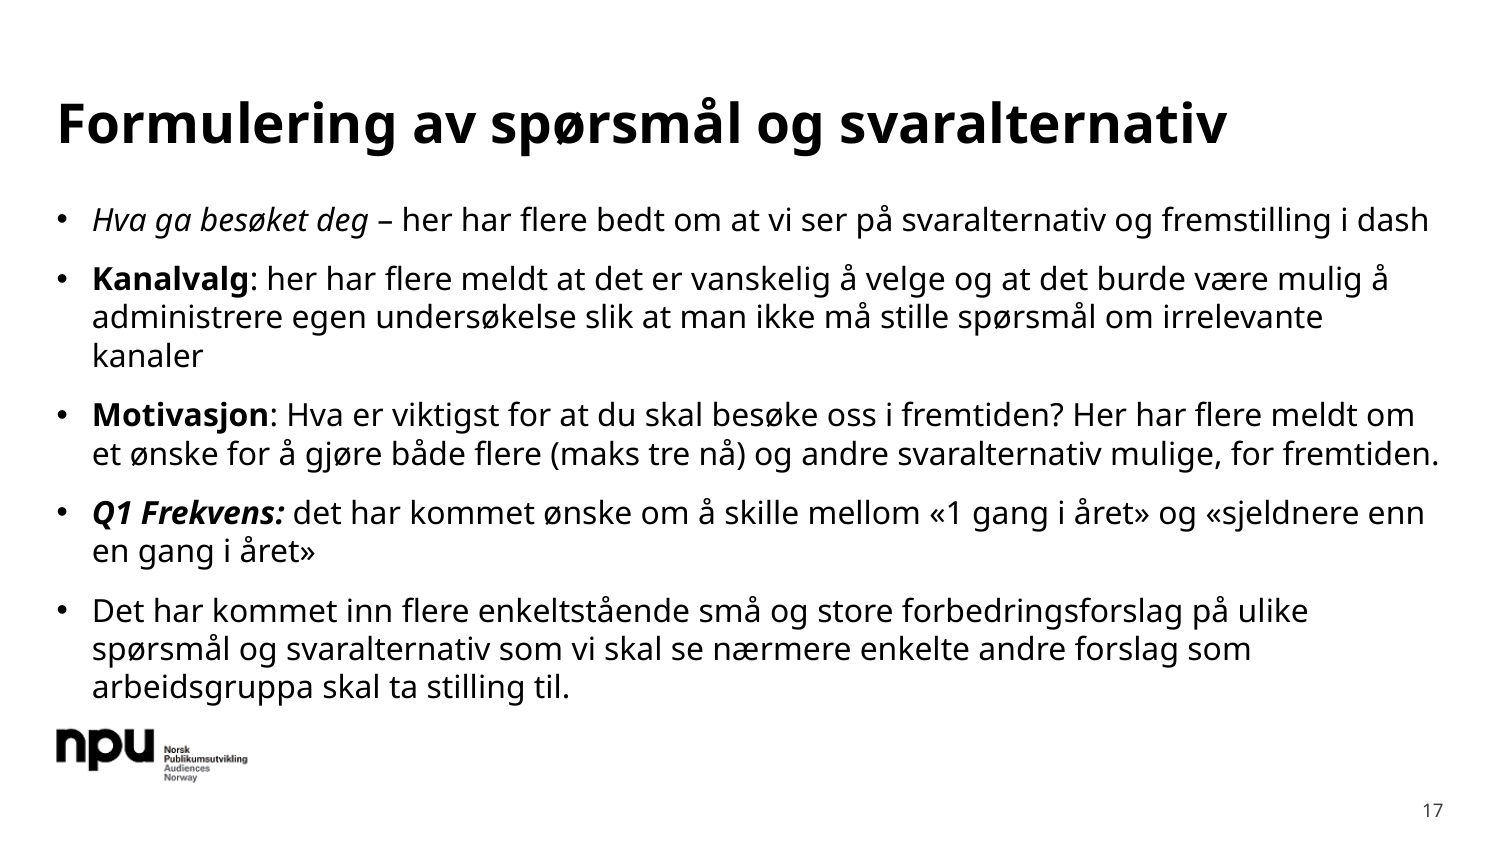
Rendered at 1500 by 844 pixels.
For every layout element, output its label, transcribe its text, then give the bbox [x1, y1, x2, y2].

title Formulering av spørsmål og svaralternativ [56, 88, 1444, 156]
list Hva ga besøket deg – her har flere bedt om at vi ser på svaralternativ og fremstilling i dash Kanalvalg: her har flere meldt at det er vanskelig å velge og at det burde være mulig å administrere egen undersøkelse slik at man ikke må stille spørsmål om irrelevante kanaler Motivasjon: Hva er viktigst for at du skal besøke oss i fremtiden? Her har flere meldt om et ønske for å gjøre både flere (maks tre nå) og andre svaralternativ mulige, for fremtiden. Q1 Frekvens: det har kommet ønske om å skille mellom «1 gang i året» og «sjeldnere enn en gang i året» Det har kommet inn flere enkeltstående små og store forbedringsforslag på ulike spørsmål og svaralternativ som vi skal se nærmere enkelte andre forslag som arbeidsgruppa skal ta stilling til. [56, 199, 1444, 676]
slide_number 17 [1368, 798, 1444, 822]
picture [28, 693, 280, 812]
